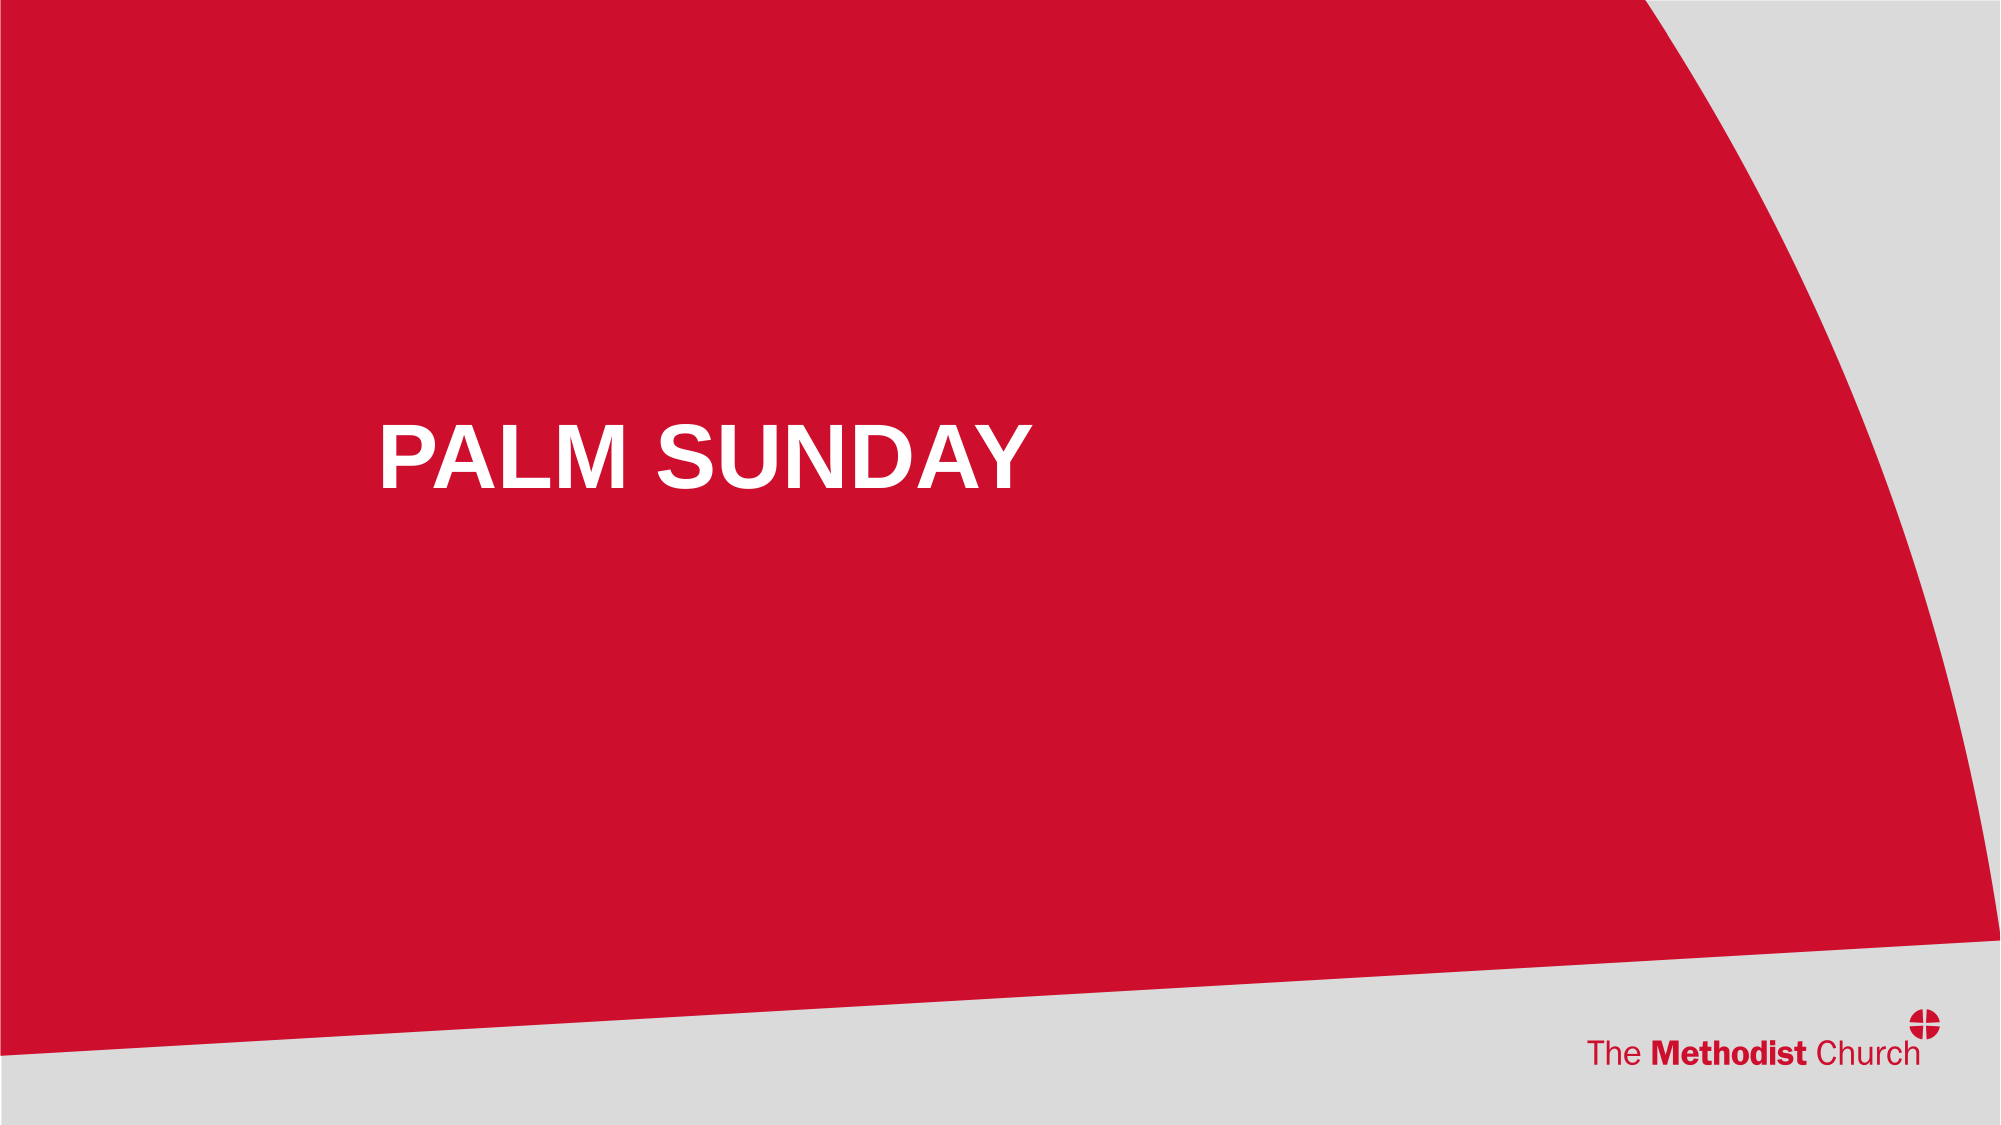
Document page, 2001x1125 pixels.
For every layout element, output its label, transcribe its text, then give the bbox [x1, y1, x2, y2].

title PALM SUNDAY [362, 395, 1745, 516]
picture [0, 0, 2001, 1125]
